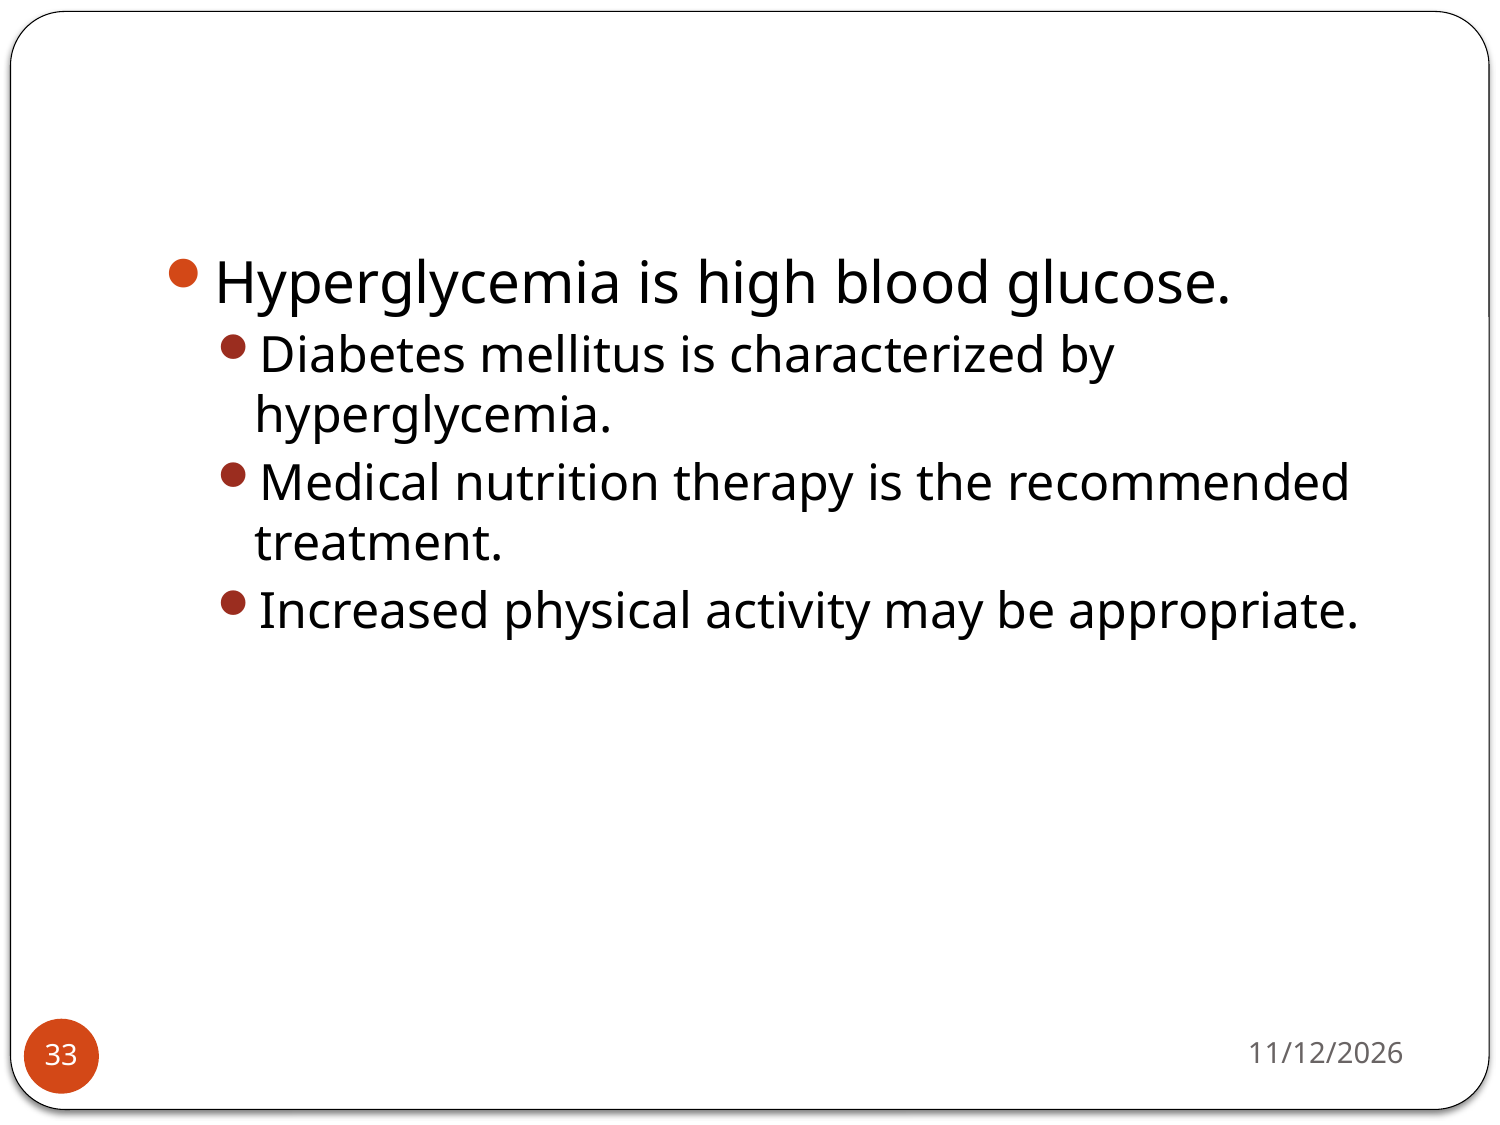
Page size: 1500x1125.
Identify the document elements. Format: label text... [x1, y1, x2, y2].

list Hyperglycemia is high blood glucose. Diabetes mellitus is characterized by hyperglycemia. Medical nutrition therapy is the recommended treatment. Increased physical activity may be appropriate. [150, 237, 1425, 988]
slide_number 33 [23, 1018, 99, 1094]
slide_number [1012, 1015, 1419, 1094]
